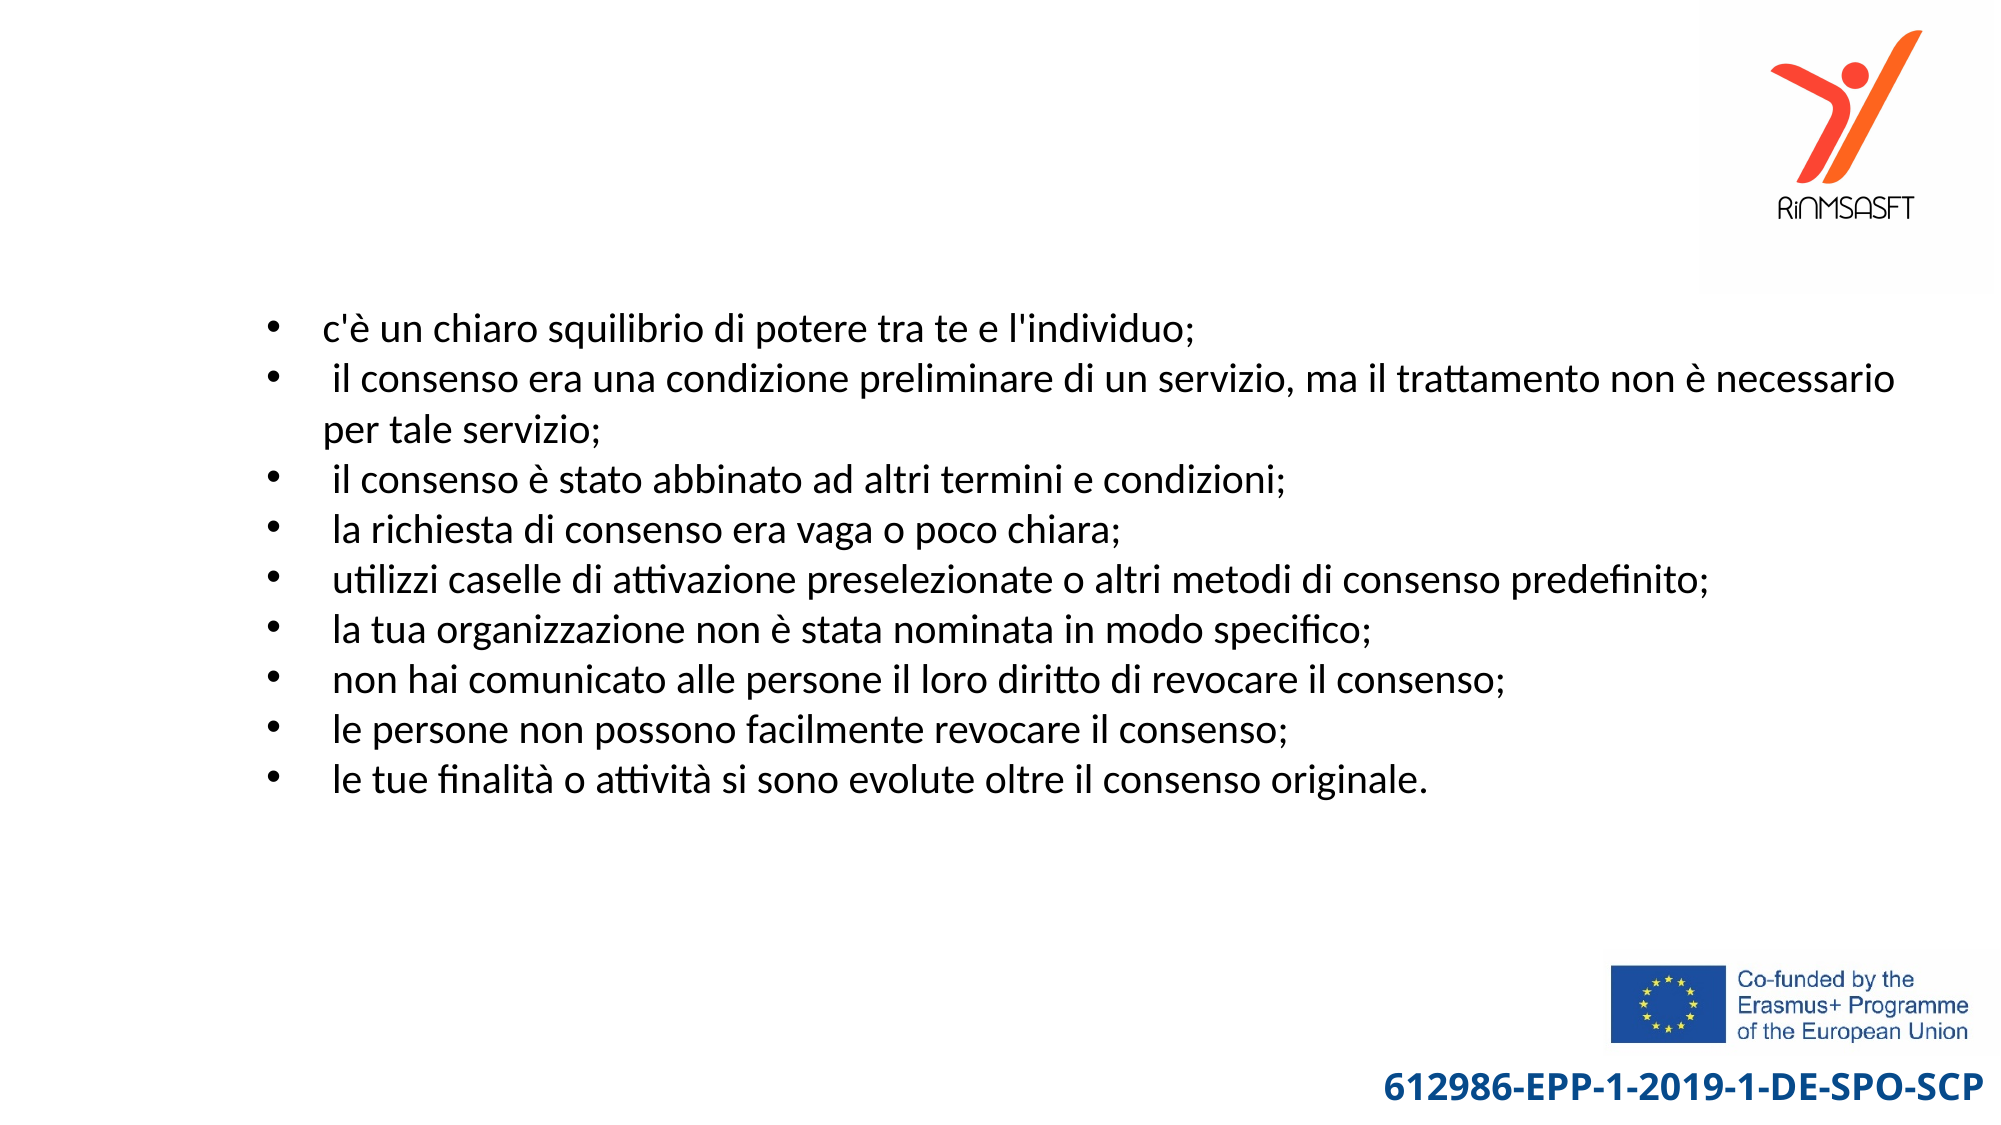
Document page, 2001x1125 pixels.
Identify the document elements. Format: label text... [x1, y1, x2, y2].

picture [1603, 948, 2000, 1056]
text_box 612986-EPP-1-2019-1-DE-SPO-SCP [1368, 1055, 2000, 1116]
text_box c'è un chiaro squilibrio di potere tra te e l'individuo; il consenso era una condizione preliminare di un servizio, ma il trattamento non è necessario per tale servizio; il consenso è stato abbinato ad altri termini e condizioni; la richiesta di consenso era vaga o poco chiara; utilizzi caselle di attivazione preselezionate o altri metodi di consenso predefinito; la tua organizzazione non è stata nominata in modo specifico; non hai comunicato alle persone il loro diritto di revocare il consenso; le persone non possono facilmente revocare il consenso; le tue finalità o attività si sono evolute oltre il consenso originale. [251, 293, 1913, 413]
picture [1699, 0, 1994, 294]
